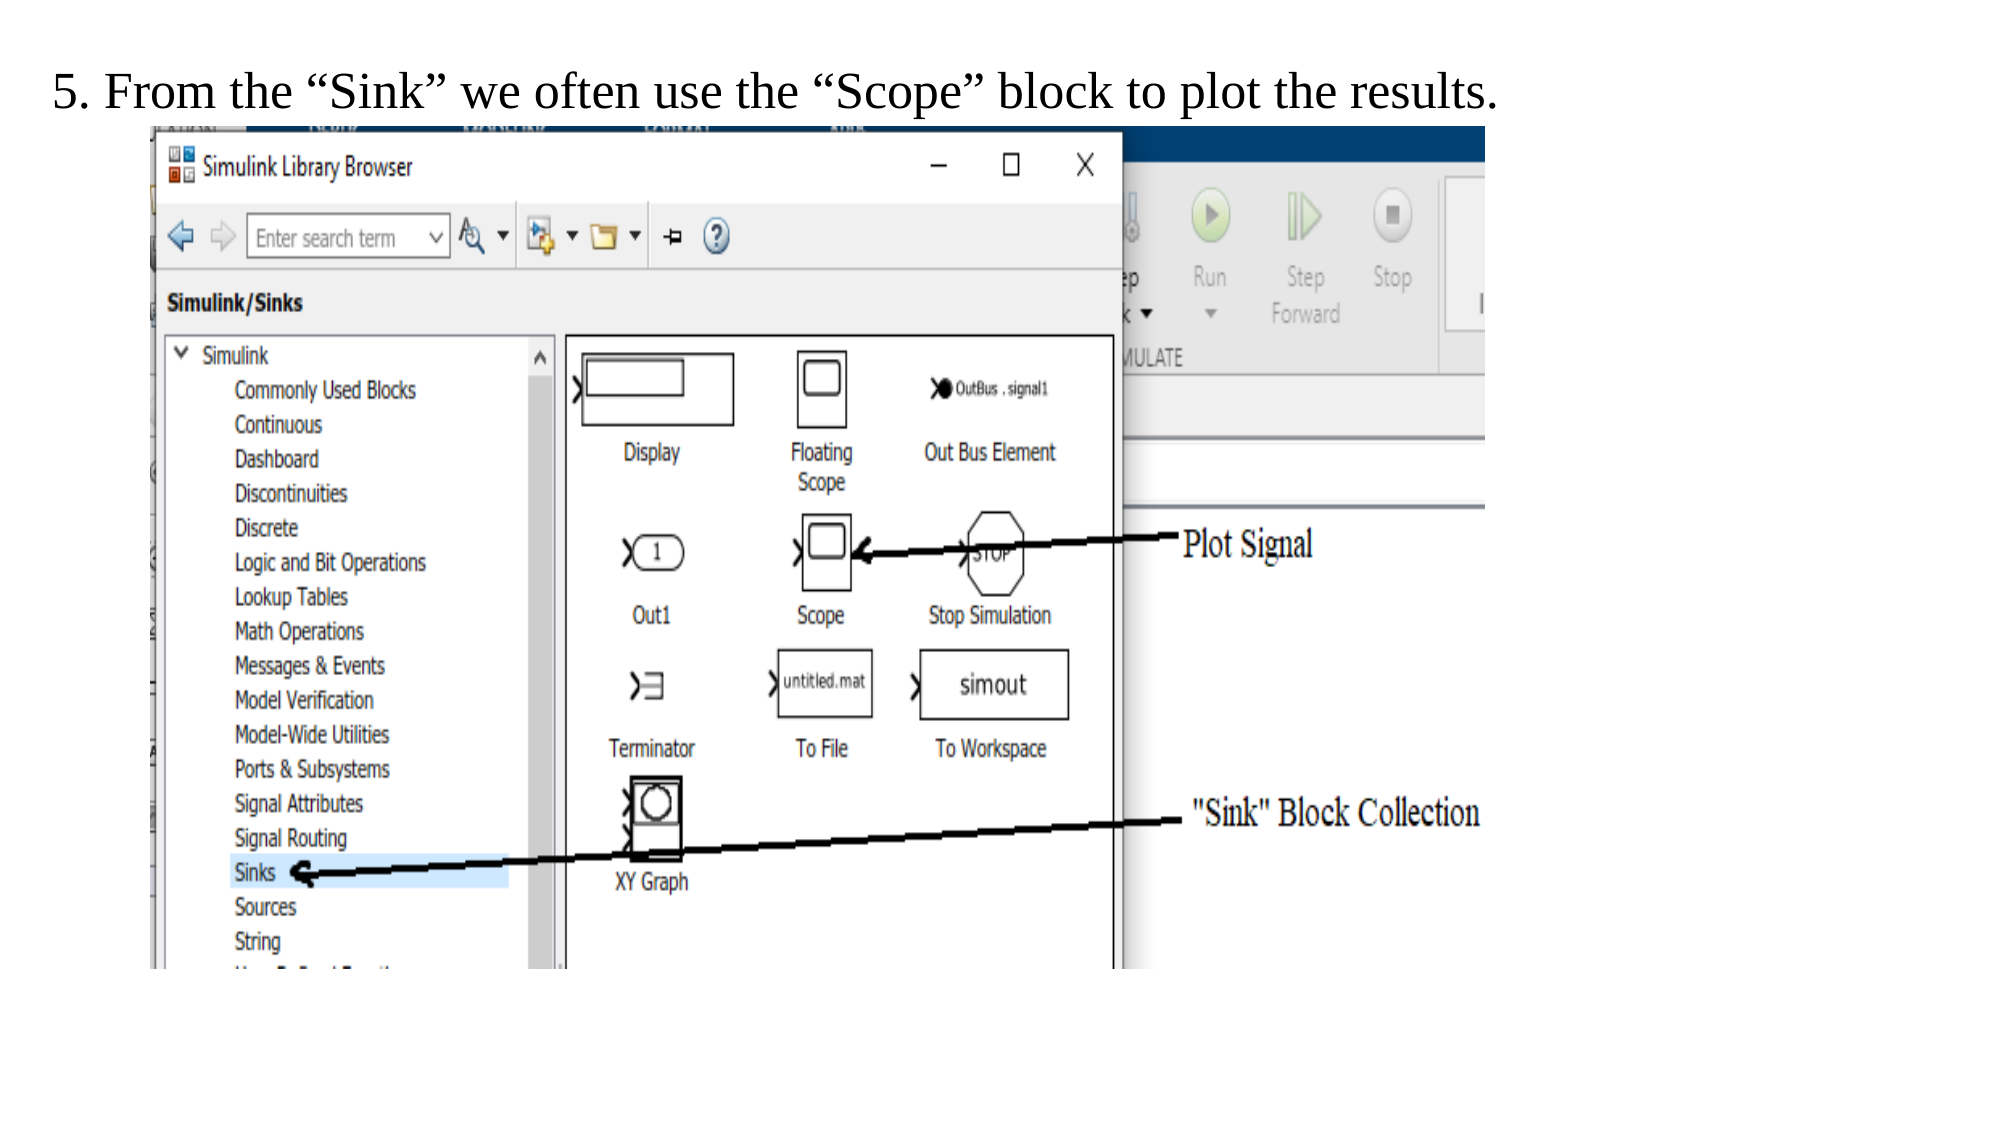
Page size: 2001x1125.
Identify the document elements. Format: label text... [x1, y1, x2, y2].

text_box 5. From the “Sink” we often use the “Scope” block to plot the results. [37, 48, 1903, 126]
picture [150, 126, 1485, 969]
